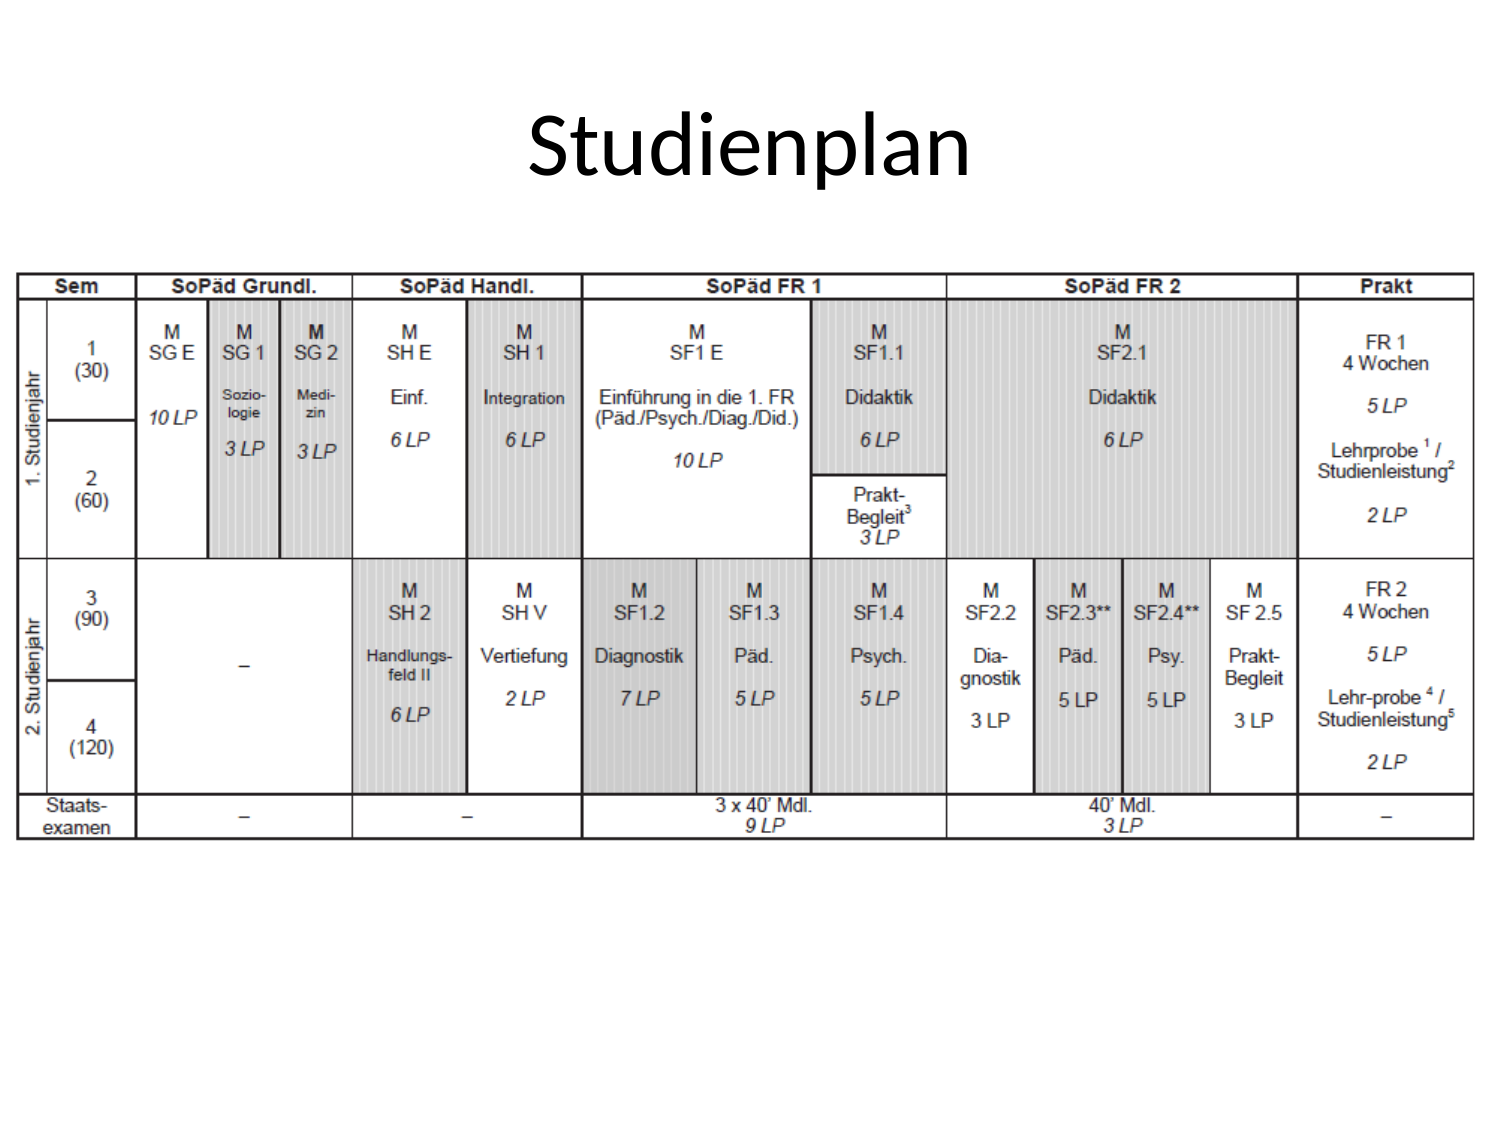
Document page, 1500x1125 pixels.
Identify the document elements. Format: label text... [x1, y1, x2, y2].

title Studienplan [75, 45, 1425, 233]
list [0, 255, 1500, 865]
